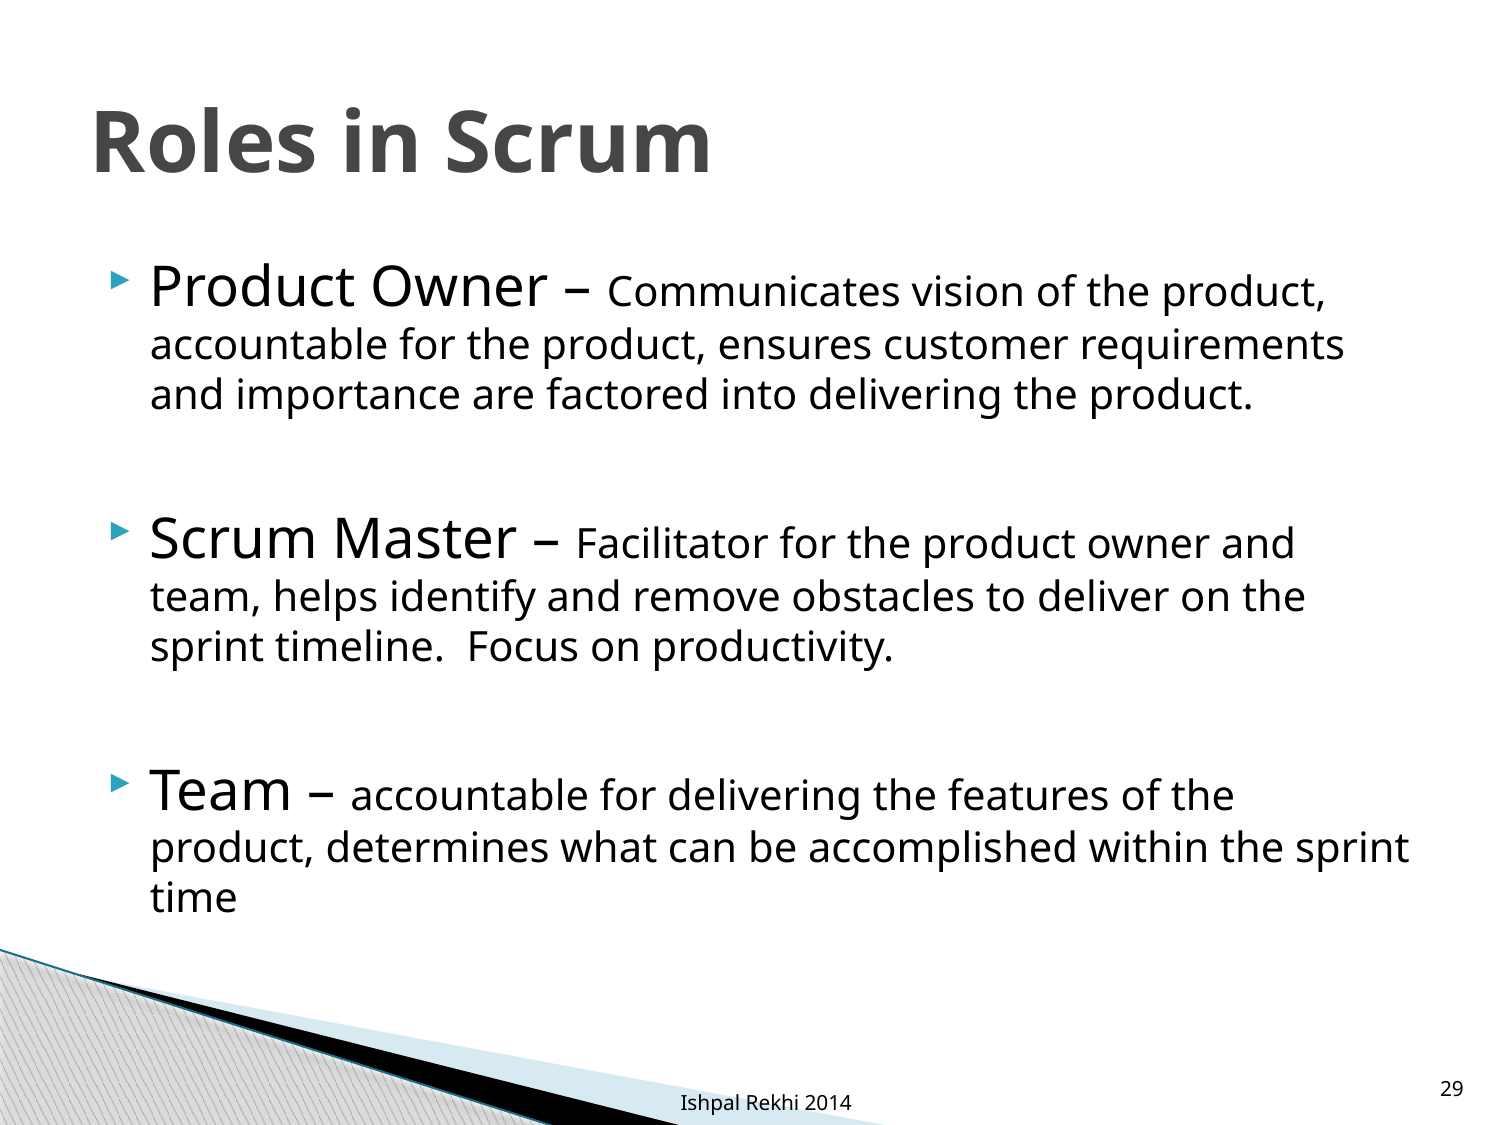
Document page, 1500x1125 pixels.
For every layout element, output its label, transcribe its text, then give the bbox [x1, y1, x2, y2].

slide_number 29 [1418, 1051, 1479, 1112]
title Roles in Scrum [75, 45, 1425, 233]
list Product Owner – Communicates vision of the product, accountable for the product, ensures customer requirements and importance are factored into delivering the product. Scrum Master – Facilitator for the product owner and team, helps identify and remove obstacles to deliver on the sprint timeline. Focus on productivity. Team – accountable for delivering the features of the product, determines what can be accomplished within the sprint time [75, 243, 1425, 986]
footer Ishpal Rekhi 2014 [624, 1065, 867, 1125]
